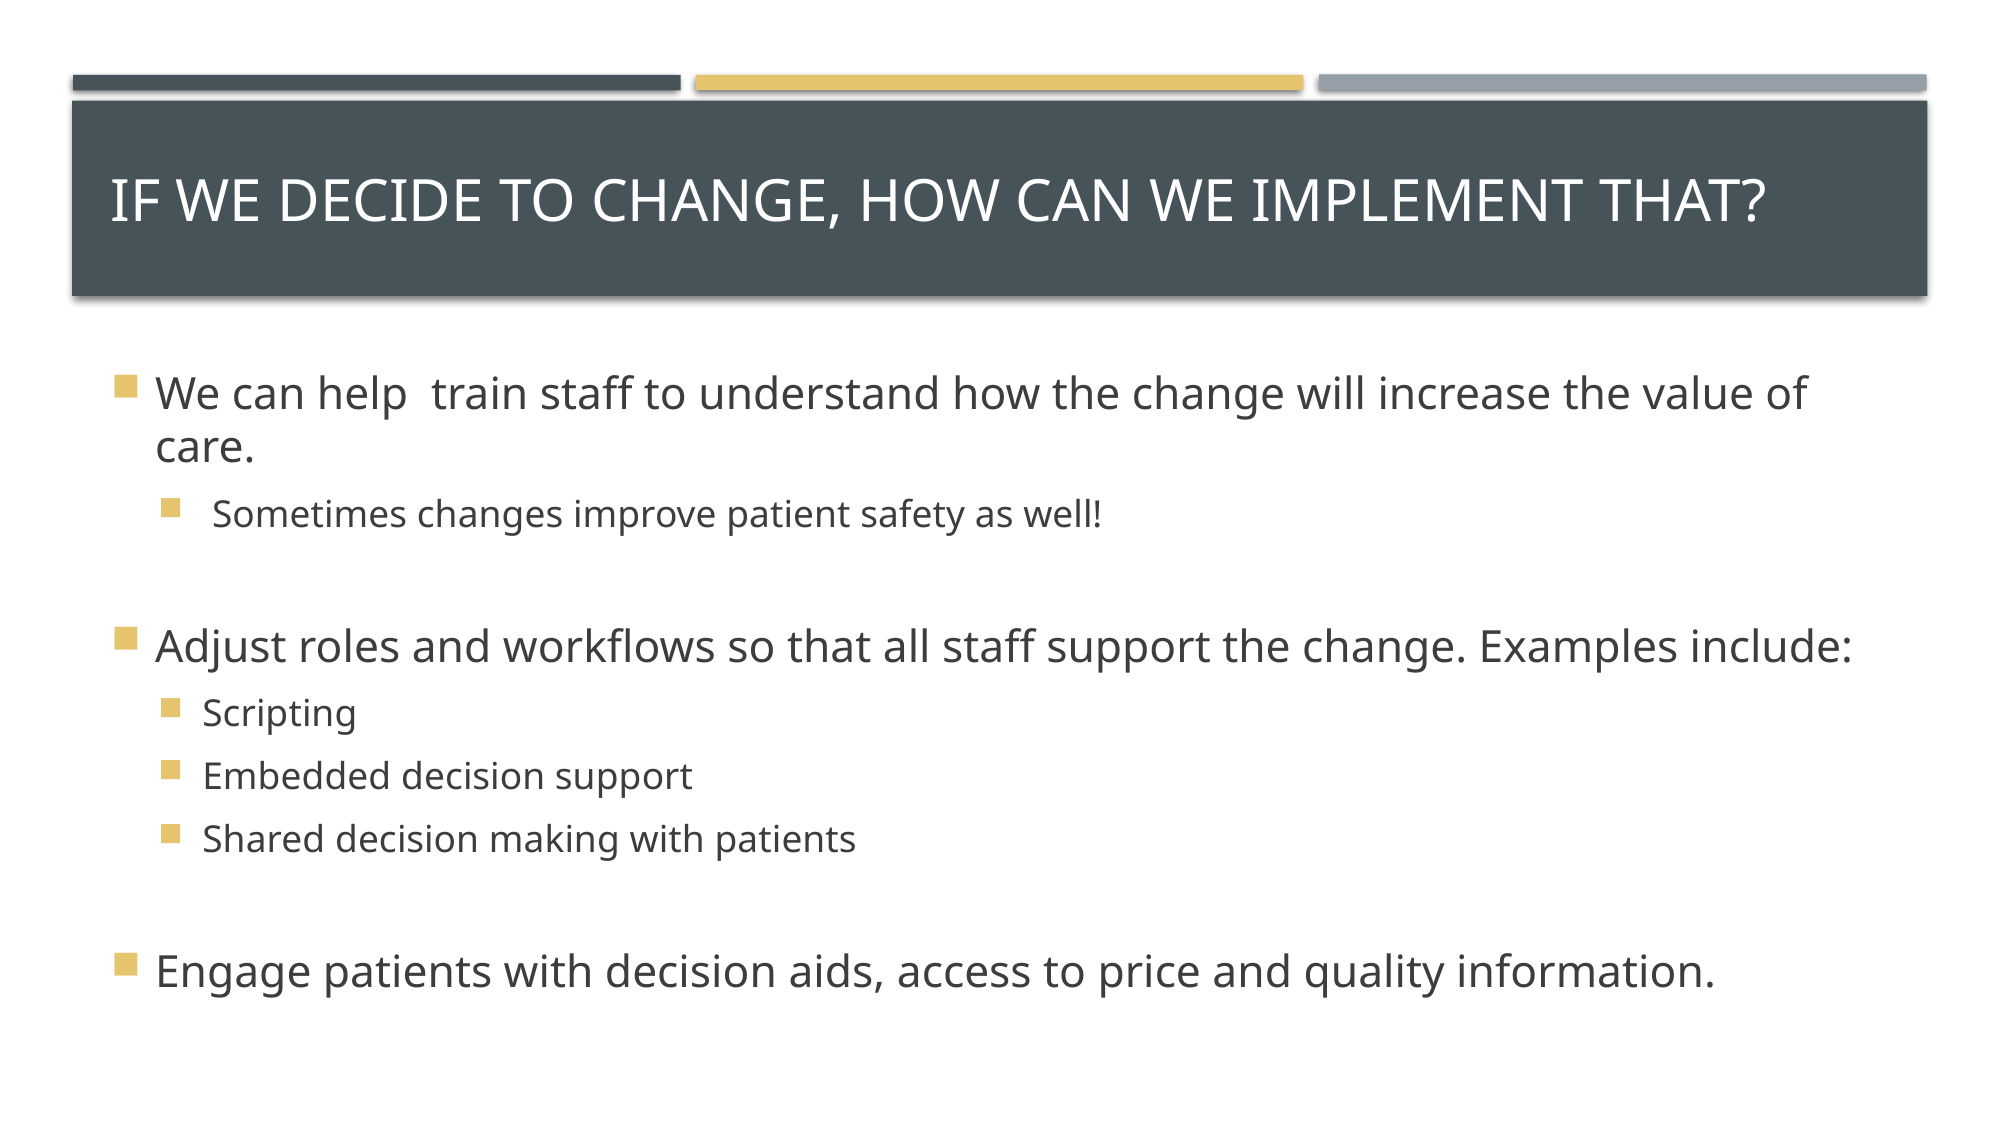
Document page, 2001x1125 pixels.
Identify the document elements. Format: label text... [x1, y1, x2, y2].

list We can help train staff to understand how the change will increase the value of care. Sometimes changes improve patient safety as well! Adjust roles and workflows so that all staff support the change. Examples include: Scripting Embedded decision support Shared decision making with patients Engage patients with decision aids, access to price and quality information. [95, 357, 1905, 1043]
title If we decide to change, how can we implement that? [95, 115, 1905, 282]
